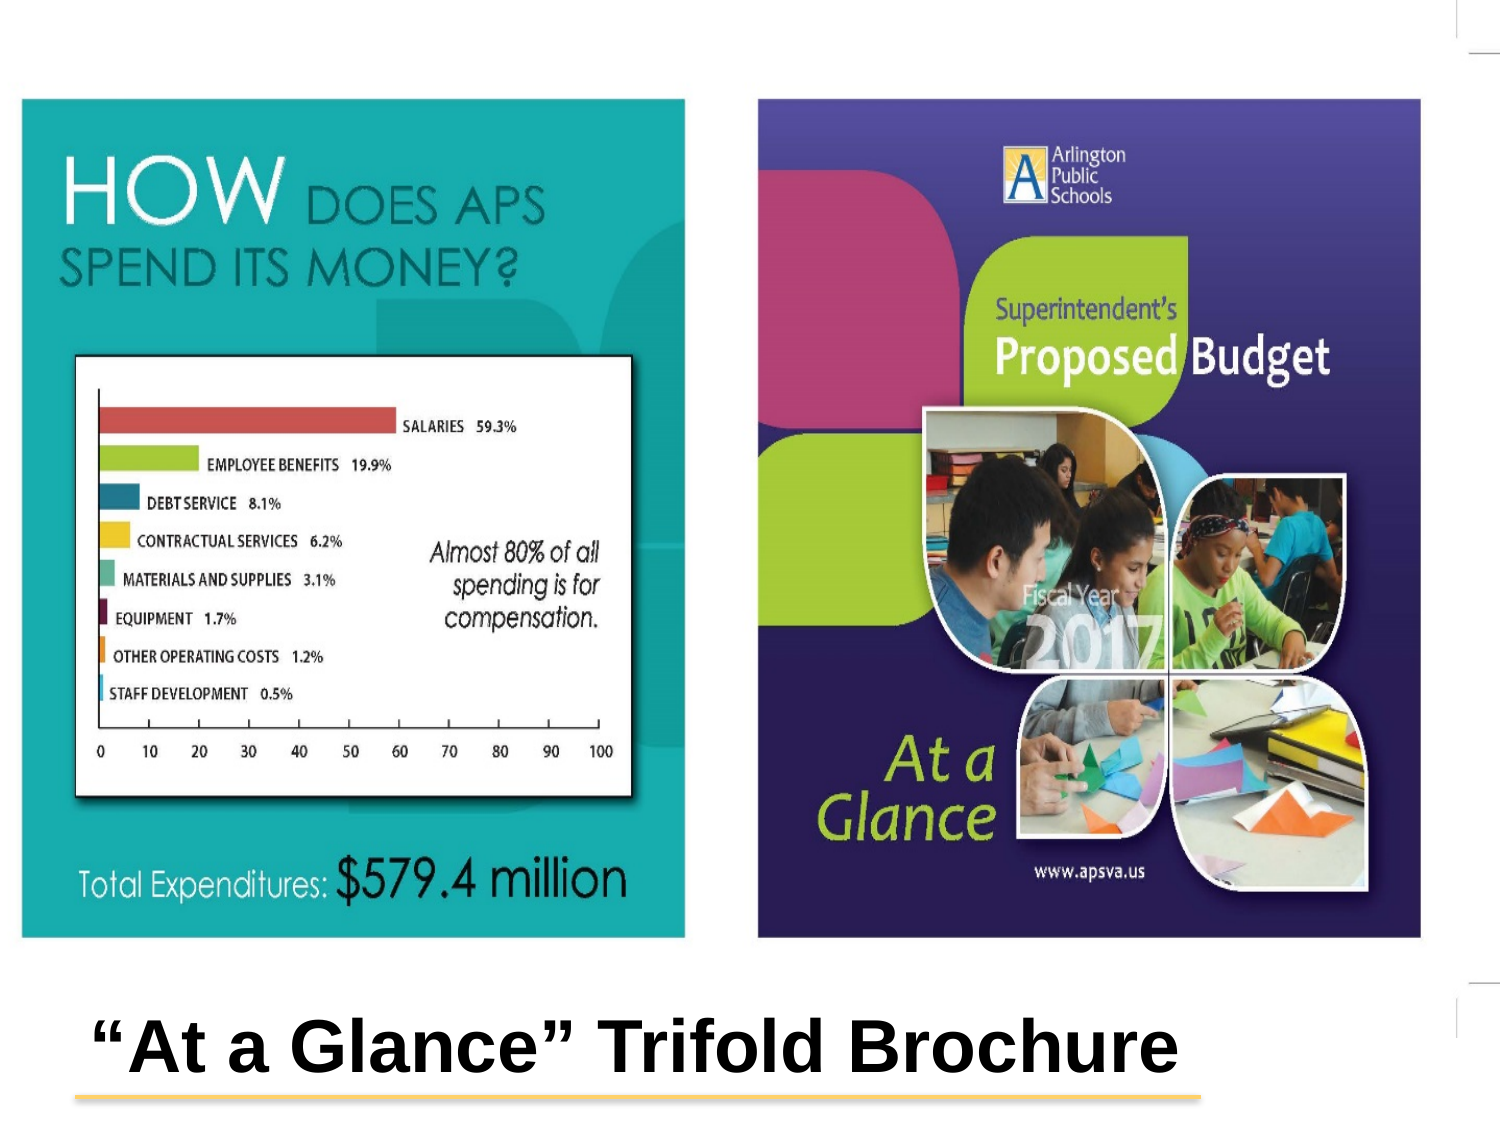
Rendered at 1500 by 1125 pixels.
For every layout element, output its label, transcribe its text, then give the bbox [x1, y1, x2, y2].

text_box “At a Glance” Trifold Brochure [74, 1049, 1433, 1106]
picture [0, 0, 1500, 1125]
